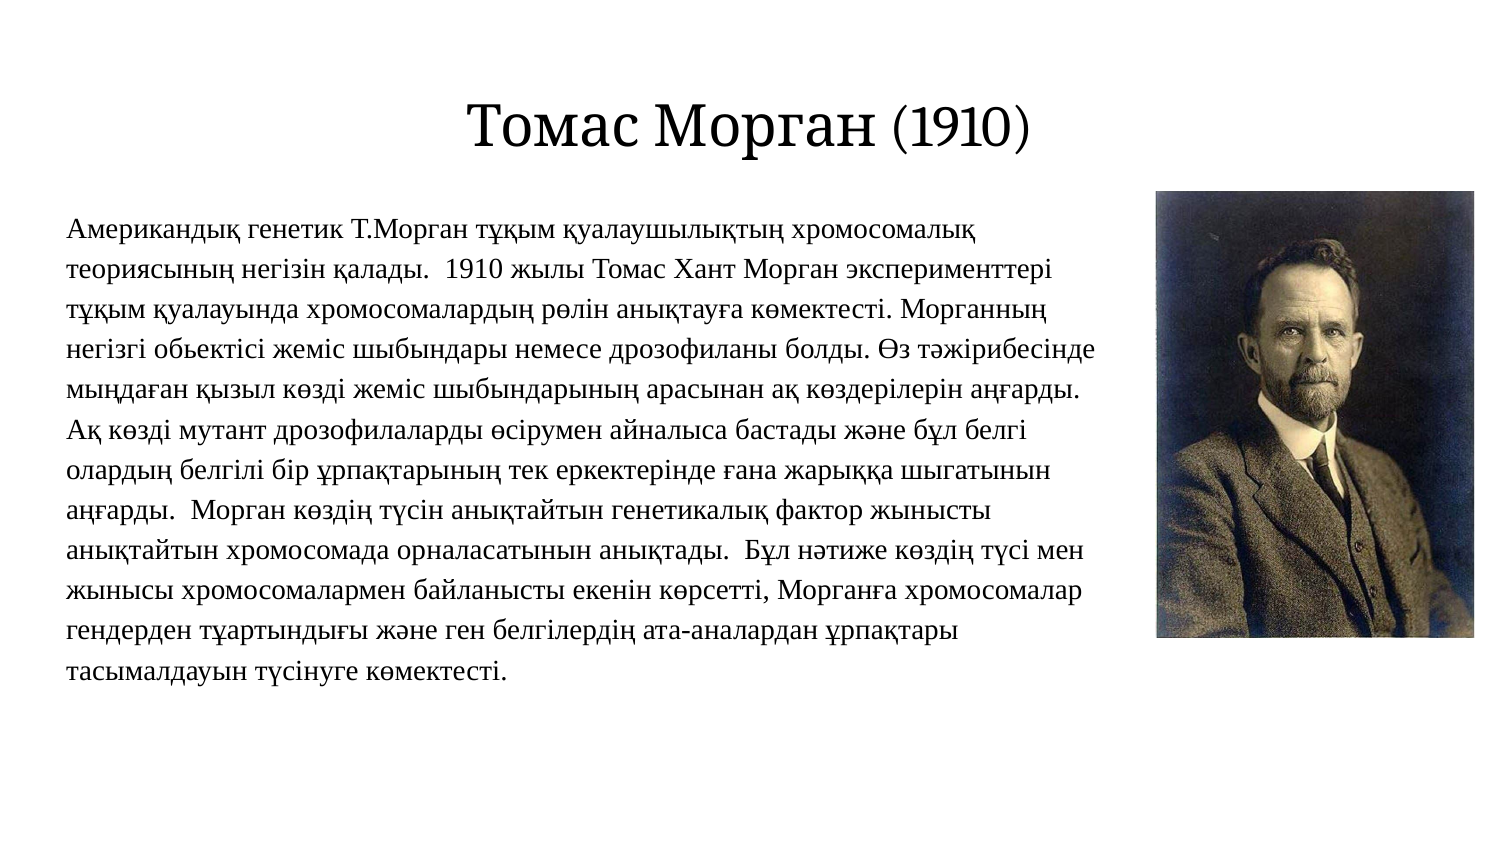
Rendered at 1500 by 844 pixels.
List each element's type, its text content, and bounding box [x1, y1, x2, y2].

list Американдық генетик Т.Морган тұқым қуалаушылықтың хромосомалық теориясының негізін қалады. 1910 жылы Томас Хант Морган эксперименттері тұқым қуалауында хромосомалардың рөлін анықтауға көмектесті. Морганның негізгі обьектісі жеміс шыбындары немесе дрозофиланы болды. Өз тәжірибесінде мыңдаған қызыл көзді жеміс шыбындарының арасынан ақ көздерілерін аңғарды. Ақ көзді мутант дрозофилаларды өсірумен айналыса бастады және бұл белгі олардың белгілі бір ұрпақтарының тек еркектерінде ғана жарыққа шыгатынын аңғарды. Морган көздің түсін анықтайтын генетикалық фактор жынысты анықтайтын хромосомада орналасатынын анықтады. Бұл нәтиже көздің түсі мен жынысы хромосомалармен байланысты екенін көрсетті, Морганға хромосомалар гендерден тұартындығы және ген белгілердің ата-аналардан ұрпақтары тасымалдауын түсінуге көмектесті. [51, 189, 1131, 750]
title Томас Морган (1910) [51, 72, 1449, 167]
picture [1155, 191, 1476, 639]
